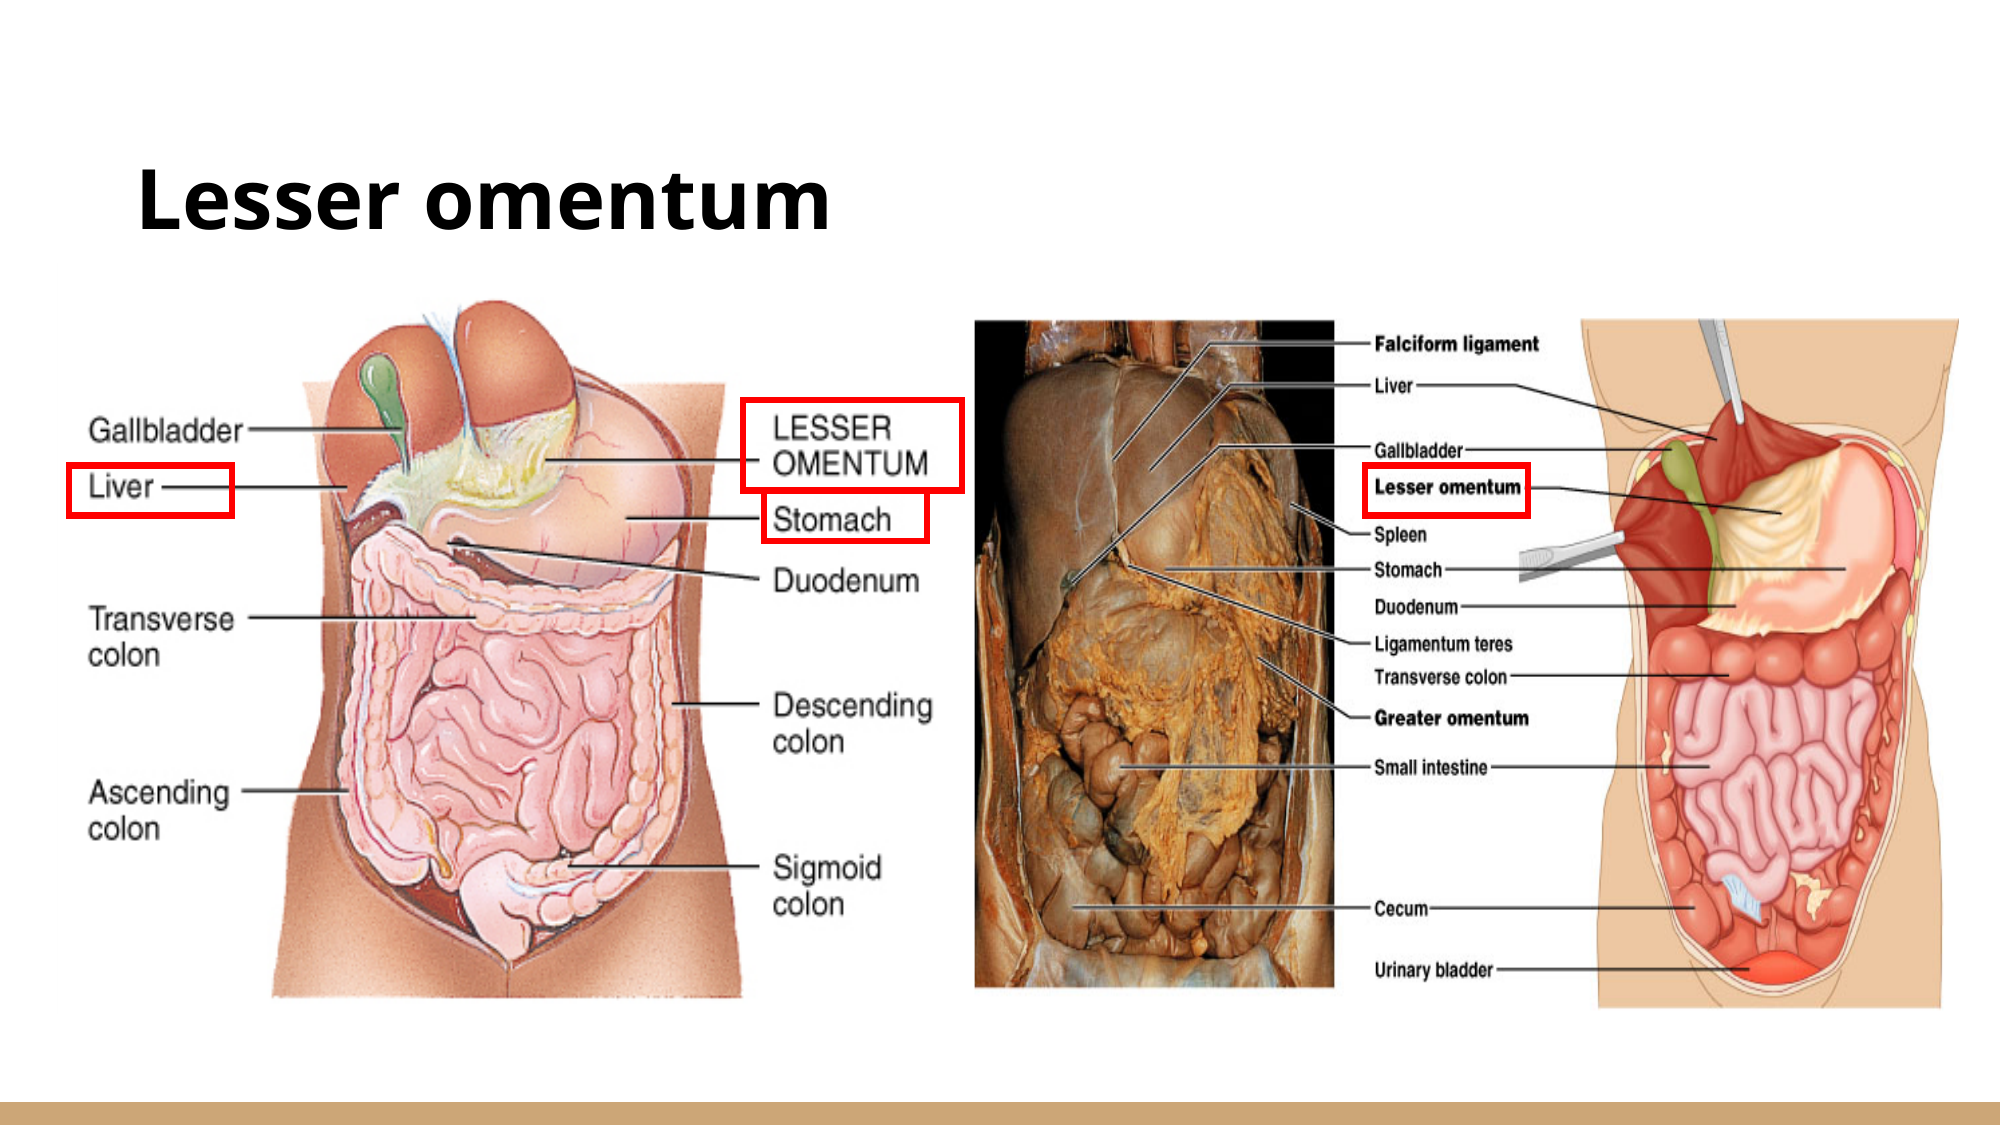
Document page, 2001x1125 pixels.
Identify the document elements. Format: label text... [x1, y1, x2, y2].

picture [974, 294, 1959, 1014]
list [56, 263, 962, 1014]
text_box Lesser omentum [121, 59, 1847, 241]
